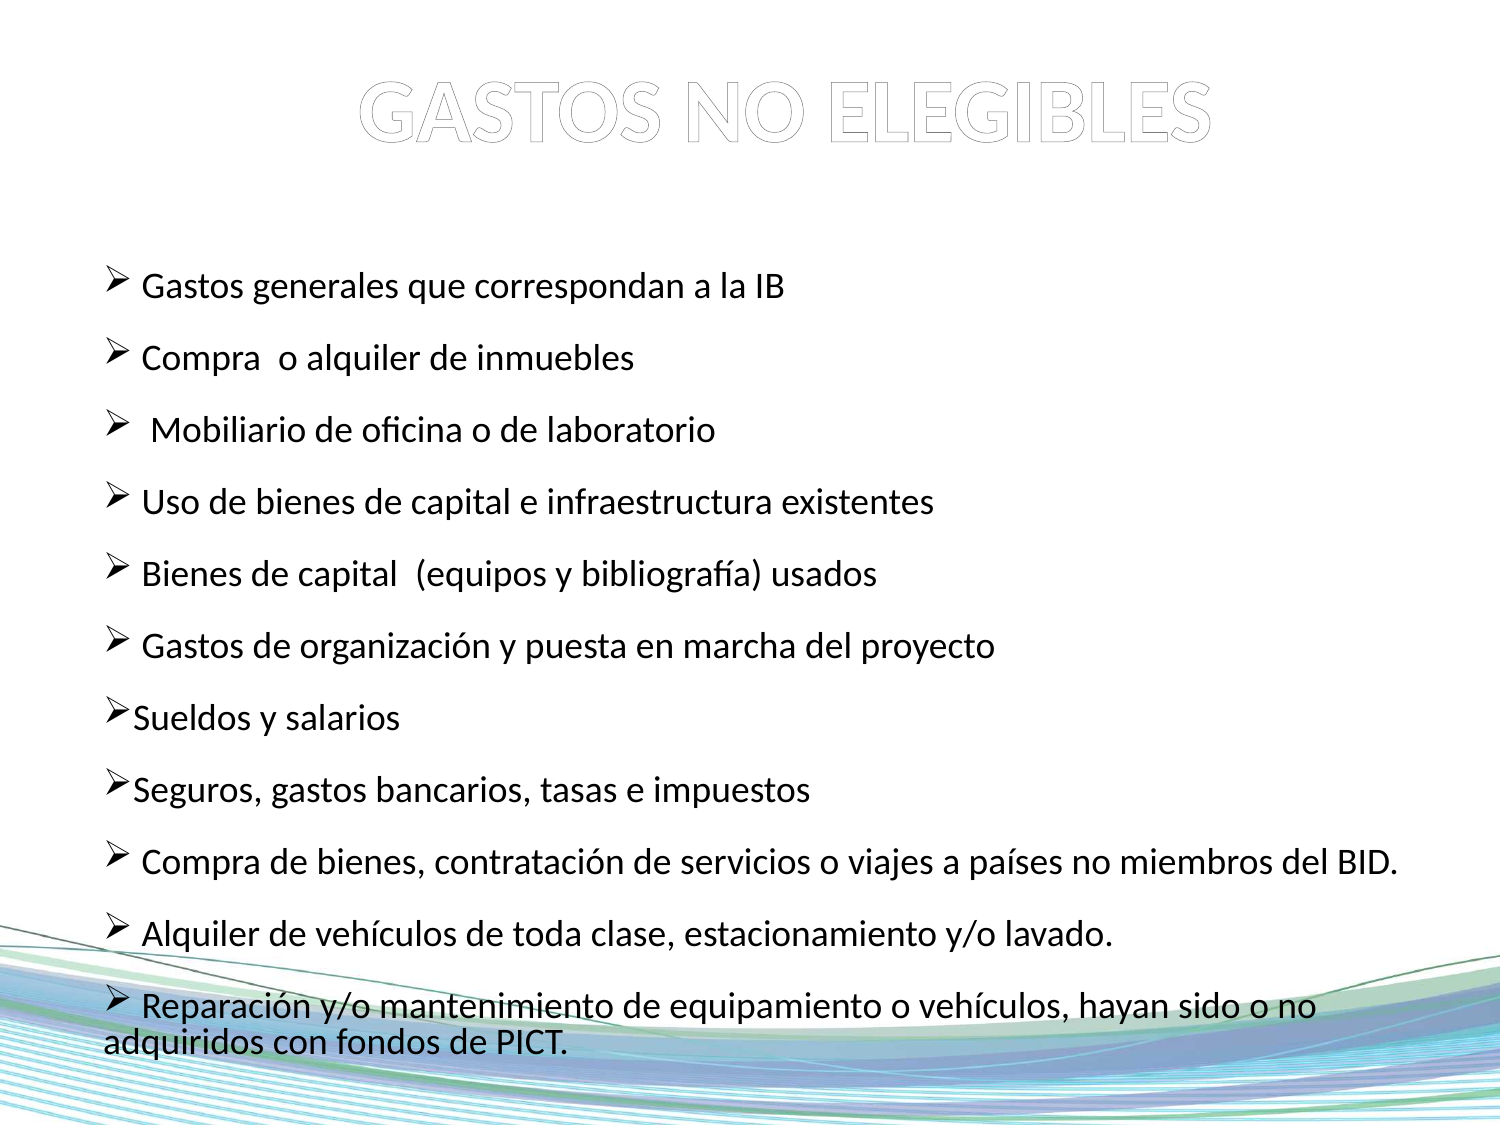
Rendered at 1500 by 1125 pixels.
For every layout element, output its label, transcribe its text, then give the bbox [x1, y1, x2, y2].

picture [0, 913, 1500, 1125]
text_box GASTOS NO ELEGIBLES Gastos generales que correspondan a la IB Compra o alquiler de inmuebles Mobiliario de oficina o de laboratorio Uso de bienes de capital e infraestructura existentes Bienes de capital (equipos y bibliografía) usados Gastos de organización y puesta en marcha del proyecto Sueldos y salarios Seguros, gastos bancarios, tasas e impuestos Compra de bienes, contratación de servicios o viajes a países no miembros del BID. Alquiler de vehículos de toda clase, estacionamiento y/o lavado. Reparación y/o mantenimiento de equipamiento o vehículos, hayan sido o no adquiridos con fondos de PICT. [88, 42, 1483, 912]
